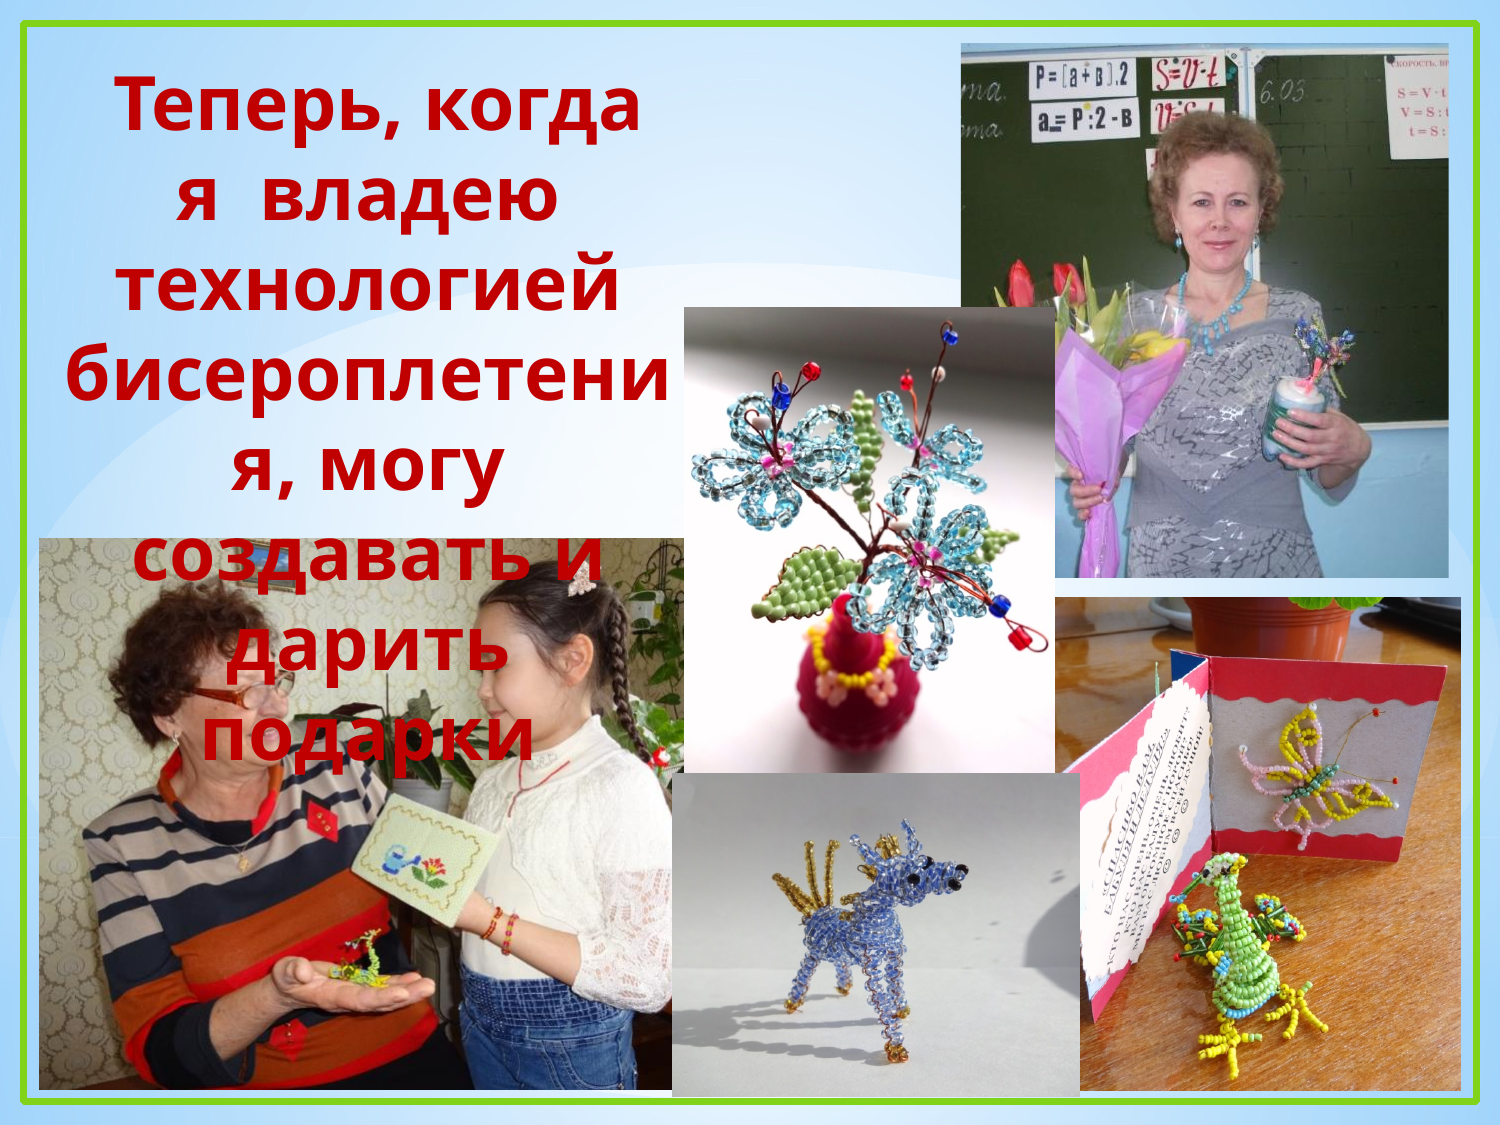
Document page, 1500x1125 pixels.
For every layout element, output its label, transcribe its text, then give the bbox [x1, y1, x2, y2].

picture [39, 307, 1461, 1097]
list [960, 43, 1449, 578]
text_box [22, 22, 1478, 1103]
text_box Теперь, когда я владею технологией бисероплетения, могу создавать и дарить подарки [47, 48, 690, 536]
